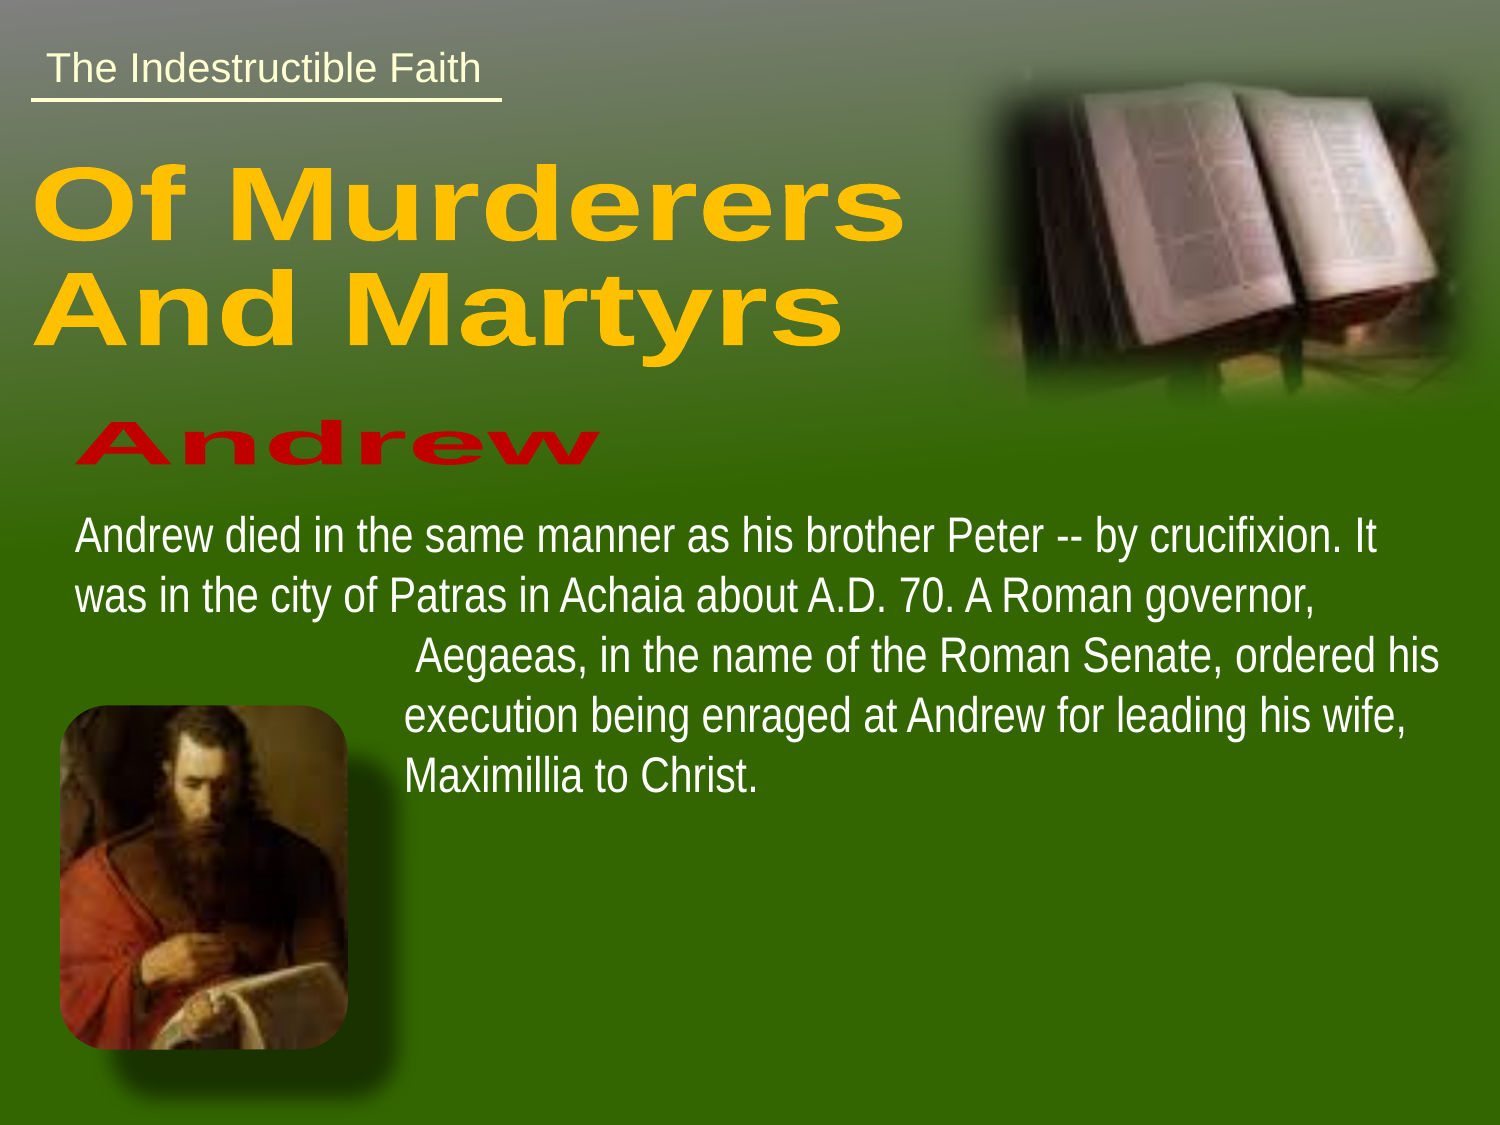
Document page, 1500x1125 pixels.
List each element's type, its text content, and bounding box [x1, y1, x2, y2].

text_box Andrew died in the same manner as his brother Peter -- by crucifixion. It was in the city of Patras in Achaia about A.D. 70. A Roman governor, Aegaeas, in the name of the Roman Senate, ordered his execution being enraged at Andrew for leading his wife, Maximillia to Christ. [60, 494, 1465, 810]
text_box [30, 33, 1500, 418]
picture [59, 705, 348, 1050]
